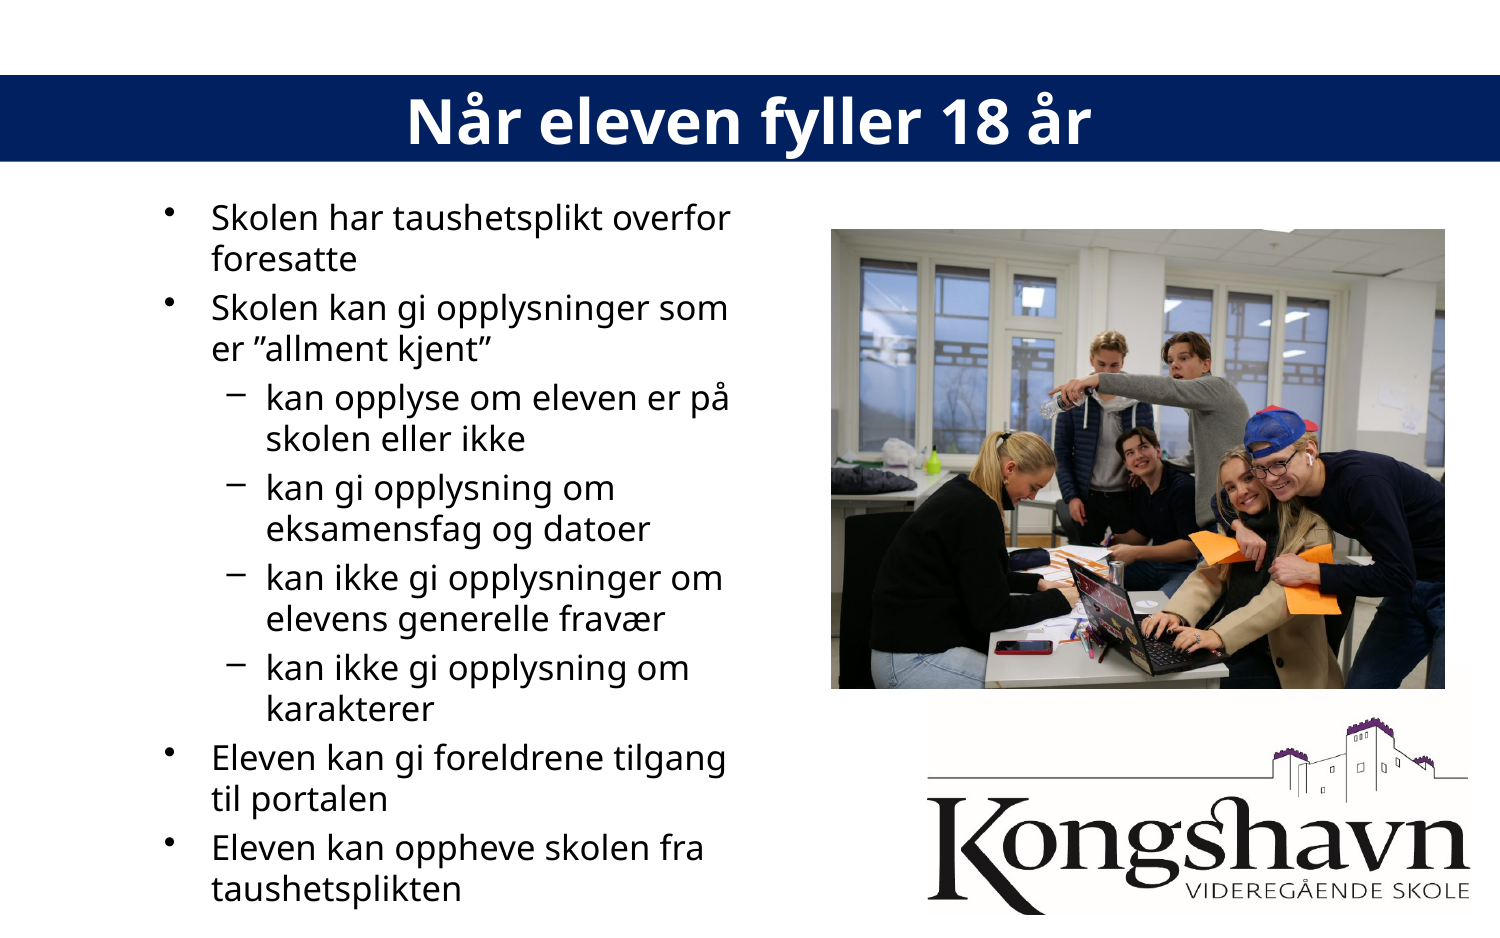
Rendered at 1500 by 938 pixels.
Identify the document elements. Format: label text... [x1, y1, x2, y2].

list Skolen har taushetsplikt overfor foresatte Skolen kan gi opplysninger som er ”allment kjent” kan opplyse om eleven er på skolen eller ikke kan gi opplysning om eksamensfag og datoer kan ikke gi opplysninger om elevens generelle fravær kan ikke gi opplysning om karakterer Eleven kan gi foreldrene tilgang til portalen Eleven kan oppheve skolen fra taushetsplikten [149, 187, 780, 863]
picture [831, 228, 1471, 915]
title Når eleven fyller 18 år [0, 75, 1500, 162]
